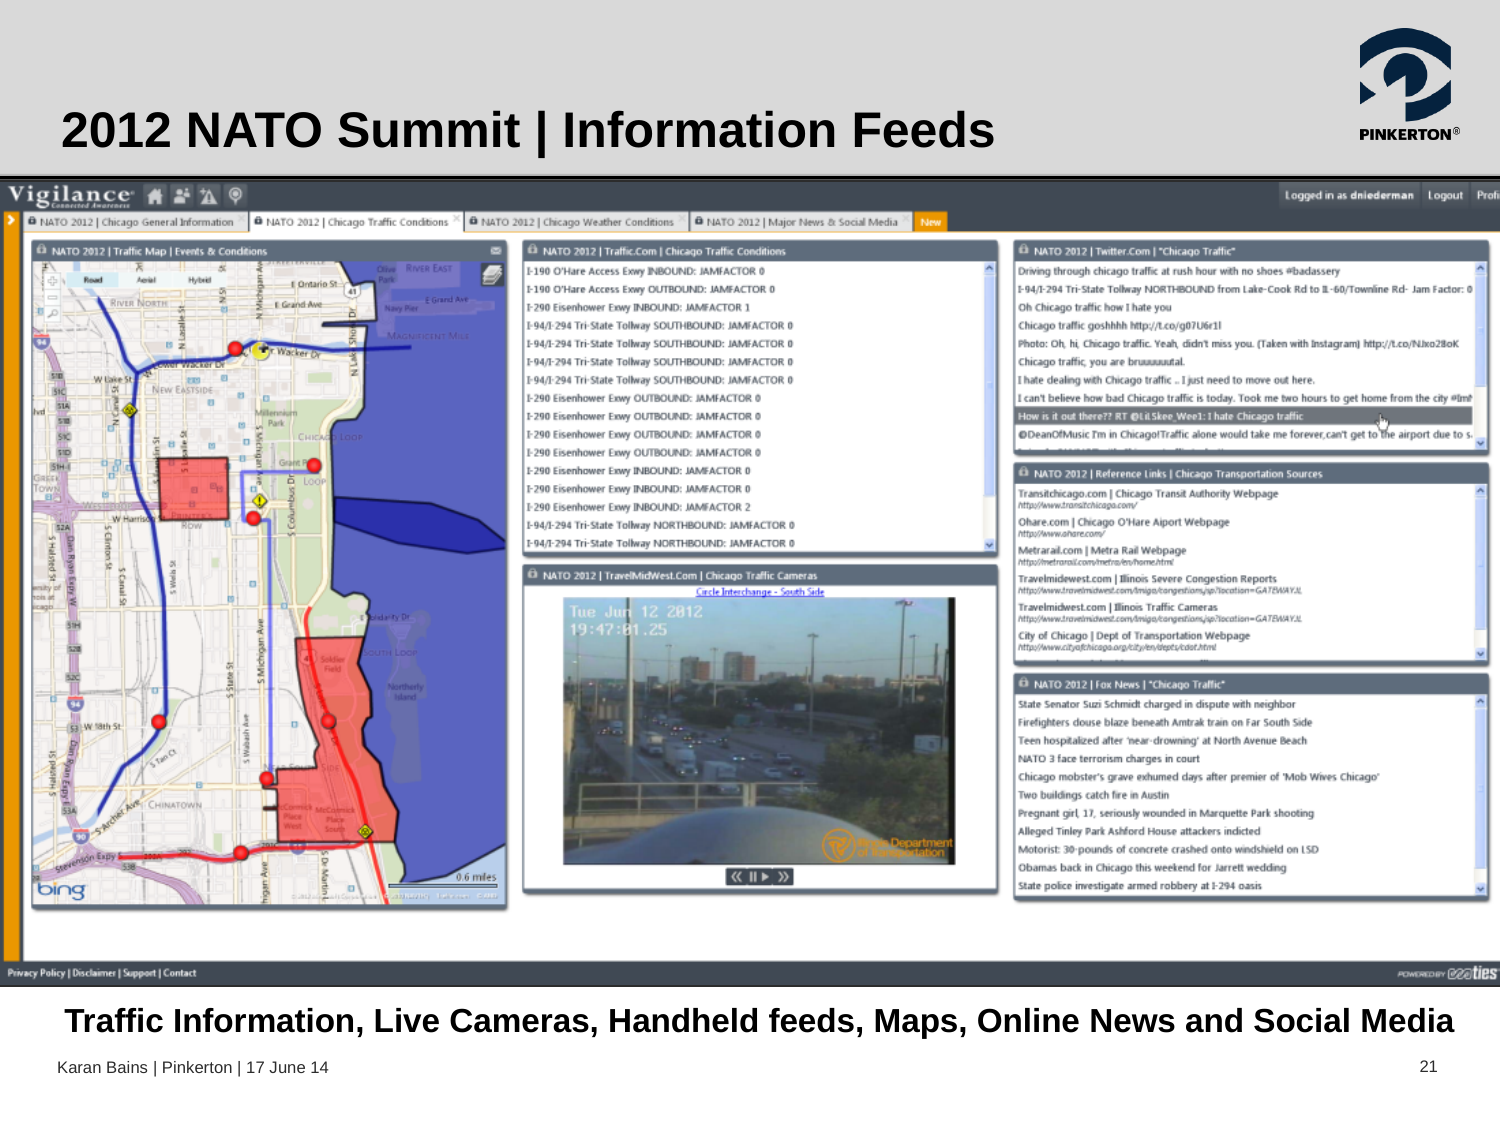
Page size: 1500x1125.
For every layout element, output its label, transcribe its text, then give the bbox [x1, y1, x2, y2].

text_box Traffic Information, Live Cameras, Handheld feeds, Maps, Online News and Social Media [0, 997, 1482, 1055]
footer Karan Bains | Pinkerton | 17 June 14 [42, 1049, 1164, 1072]
title 2012 NATO Summit | Information Feeds [60, 20, 1254, 158]
picture [0, 0, 1500, 176]
picture [0, 181, 1500, 986]
slide_number 21 [1164, 1055, 1454, 1069]
